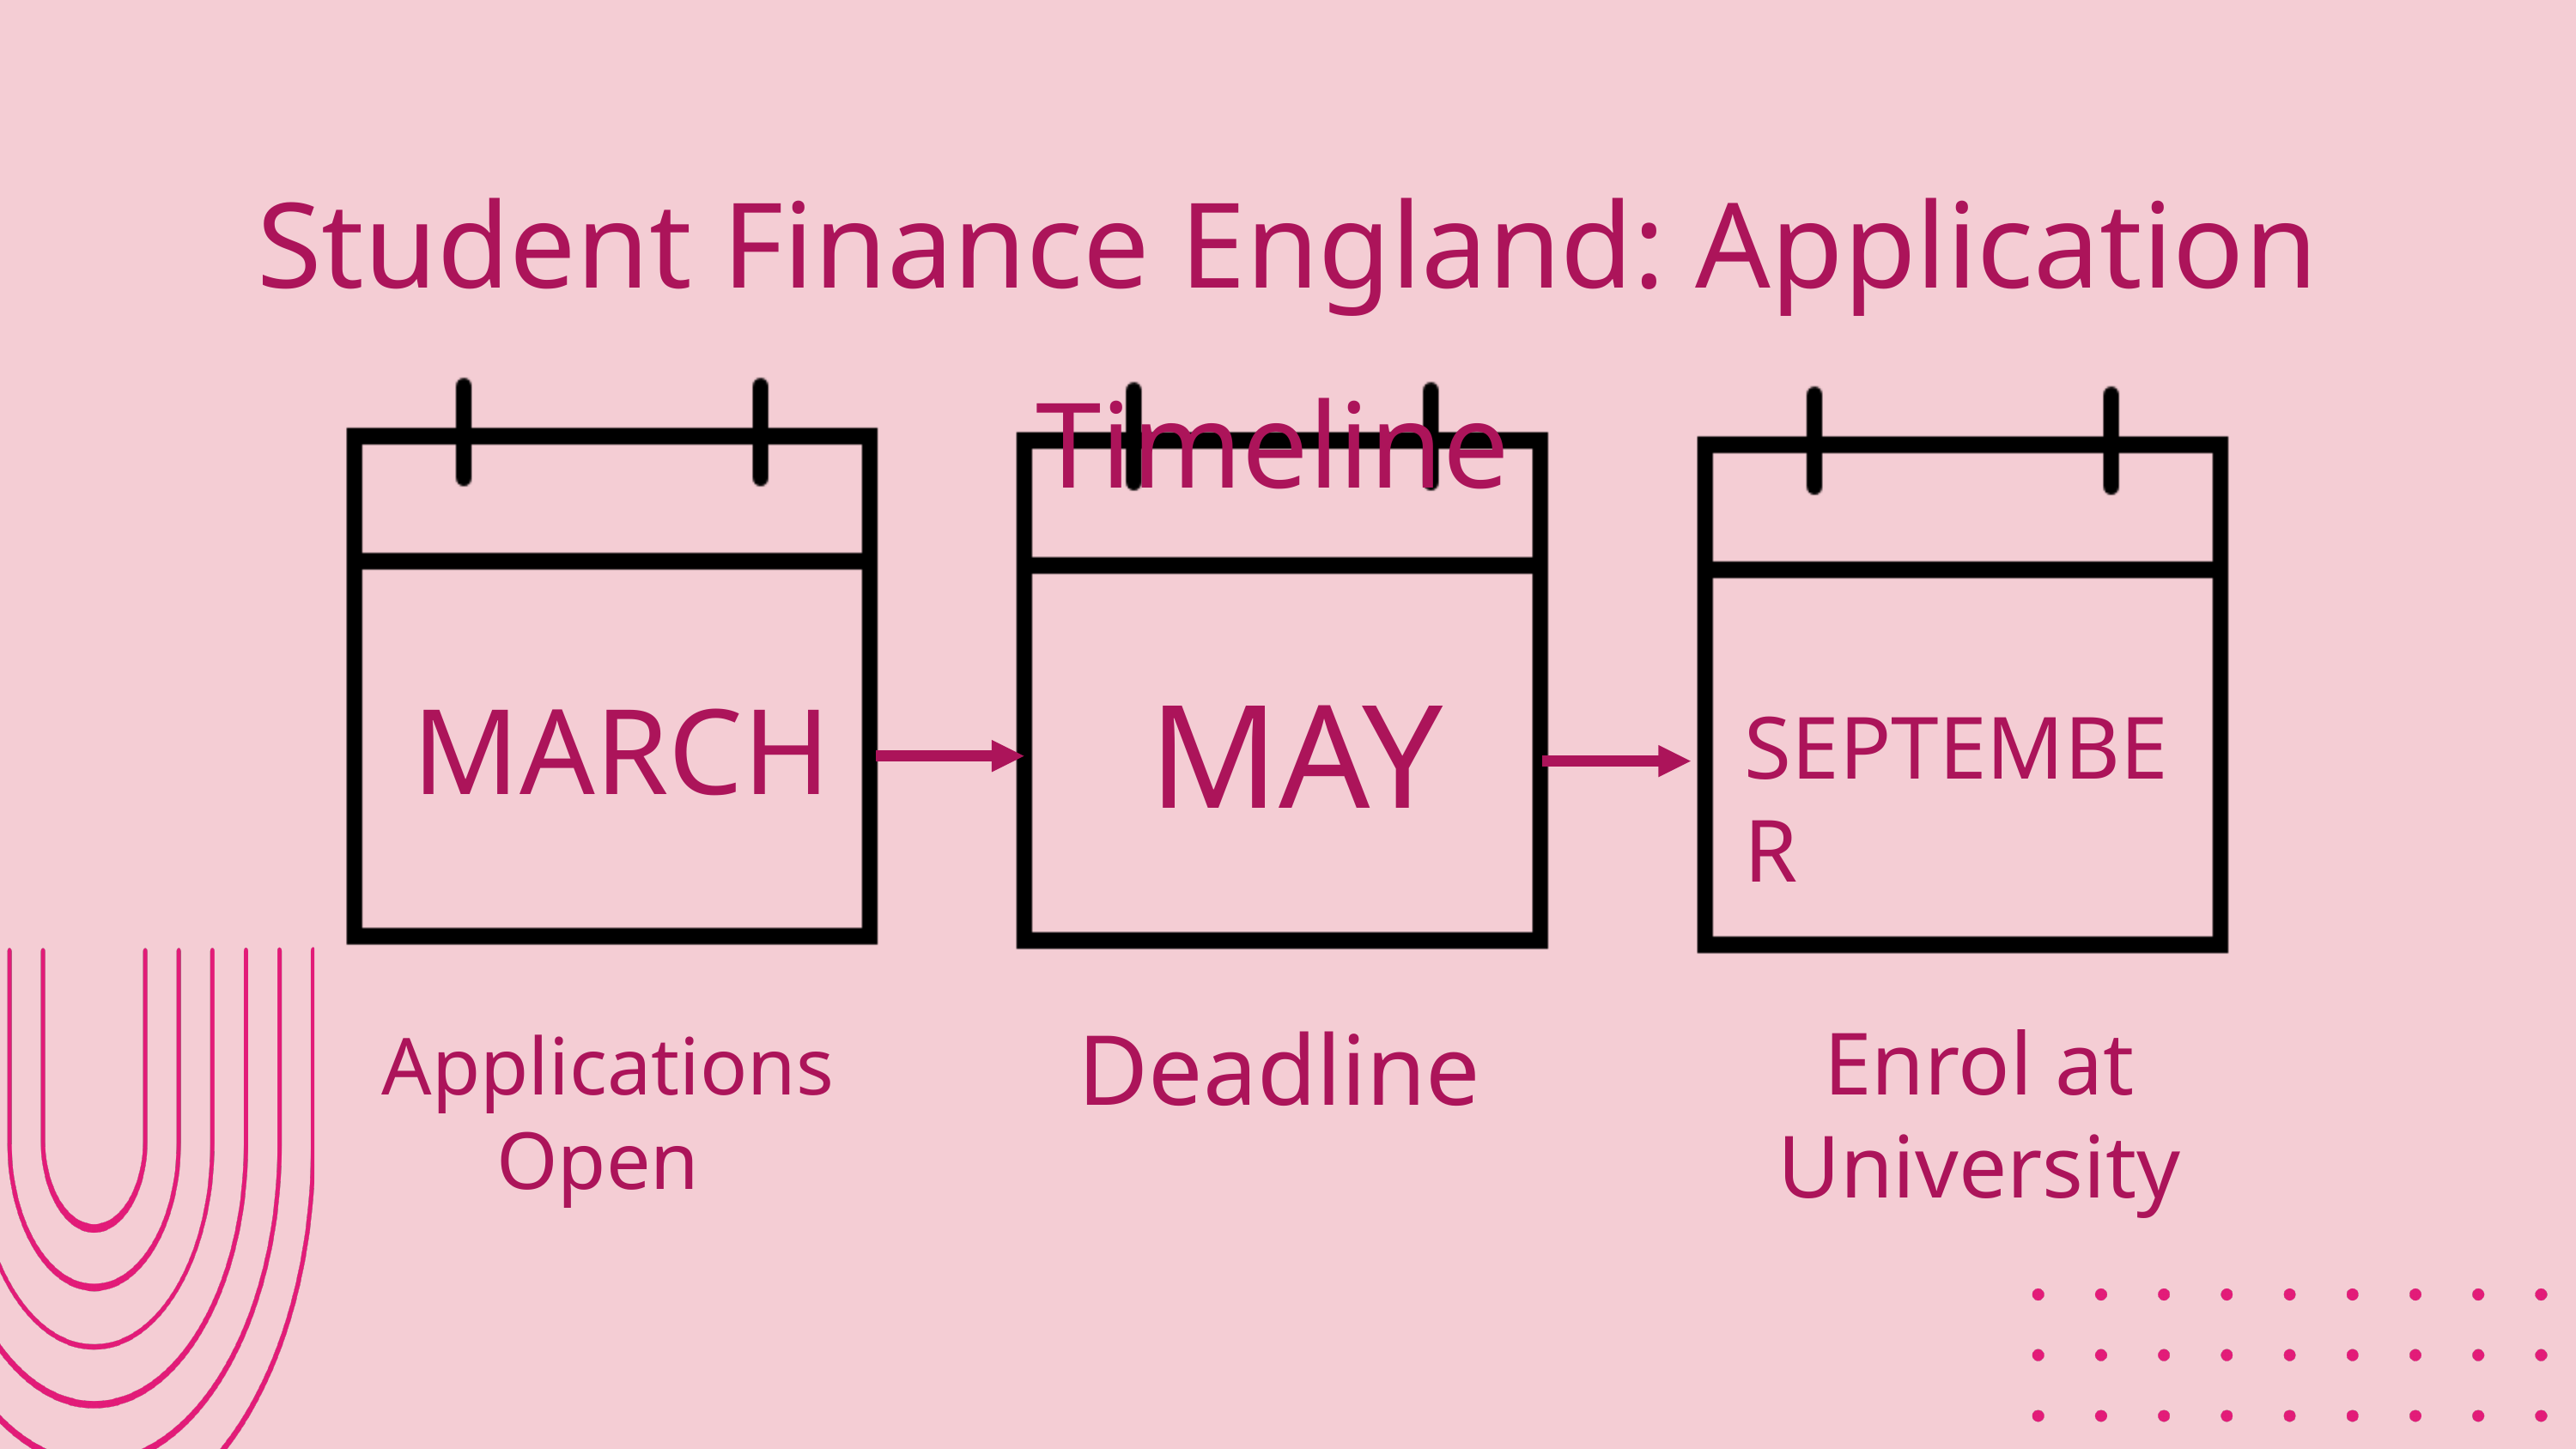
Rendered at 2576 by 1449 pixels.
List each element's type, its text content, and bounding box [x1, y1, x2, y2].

text_box [2032, 1288, 2576, 1449]
text_box [0, 947, 315, 1449]
text_box Student Finance England: Application Timeline [71, 111, 2505, 512]
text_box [238, 262, 2338, 1241]
